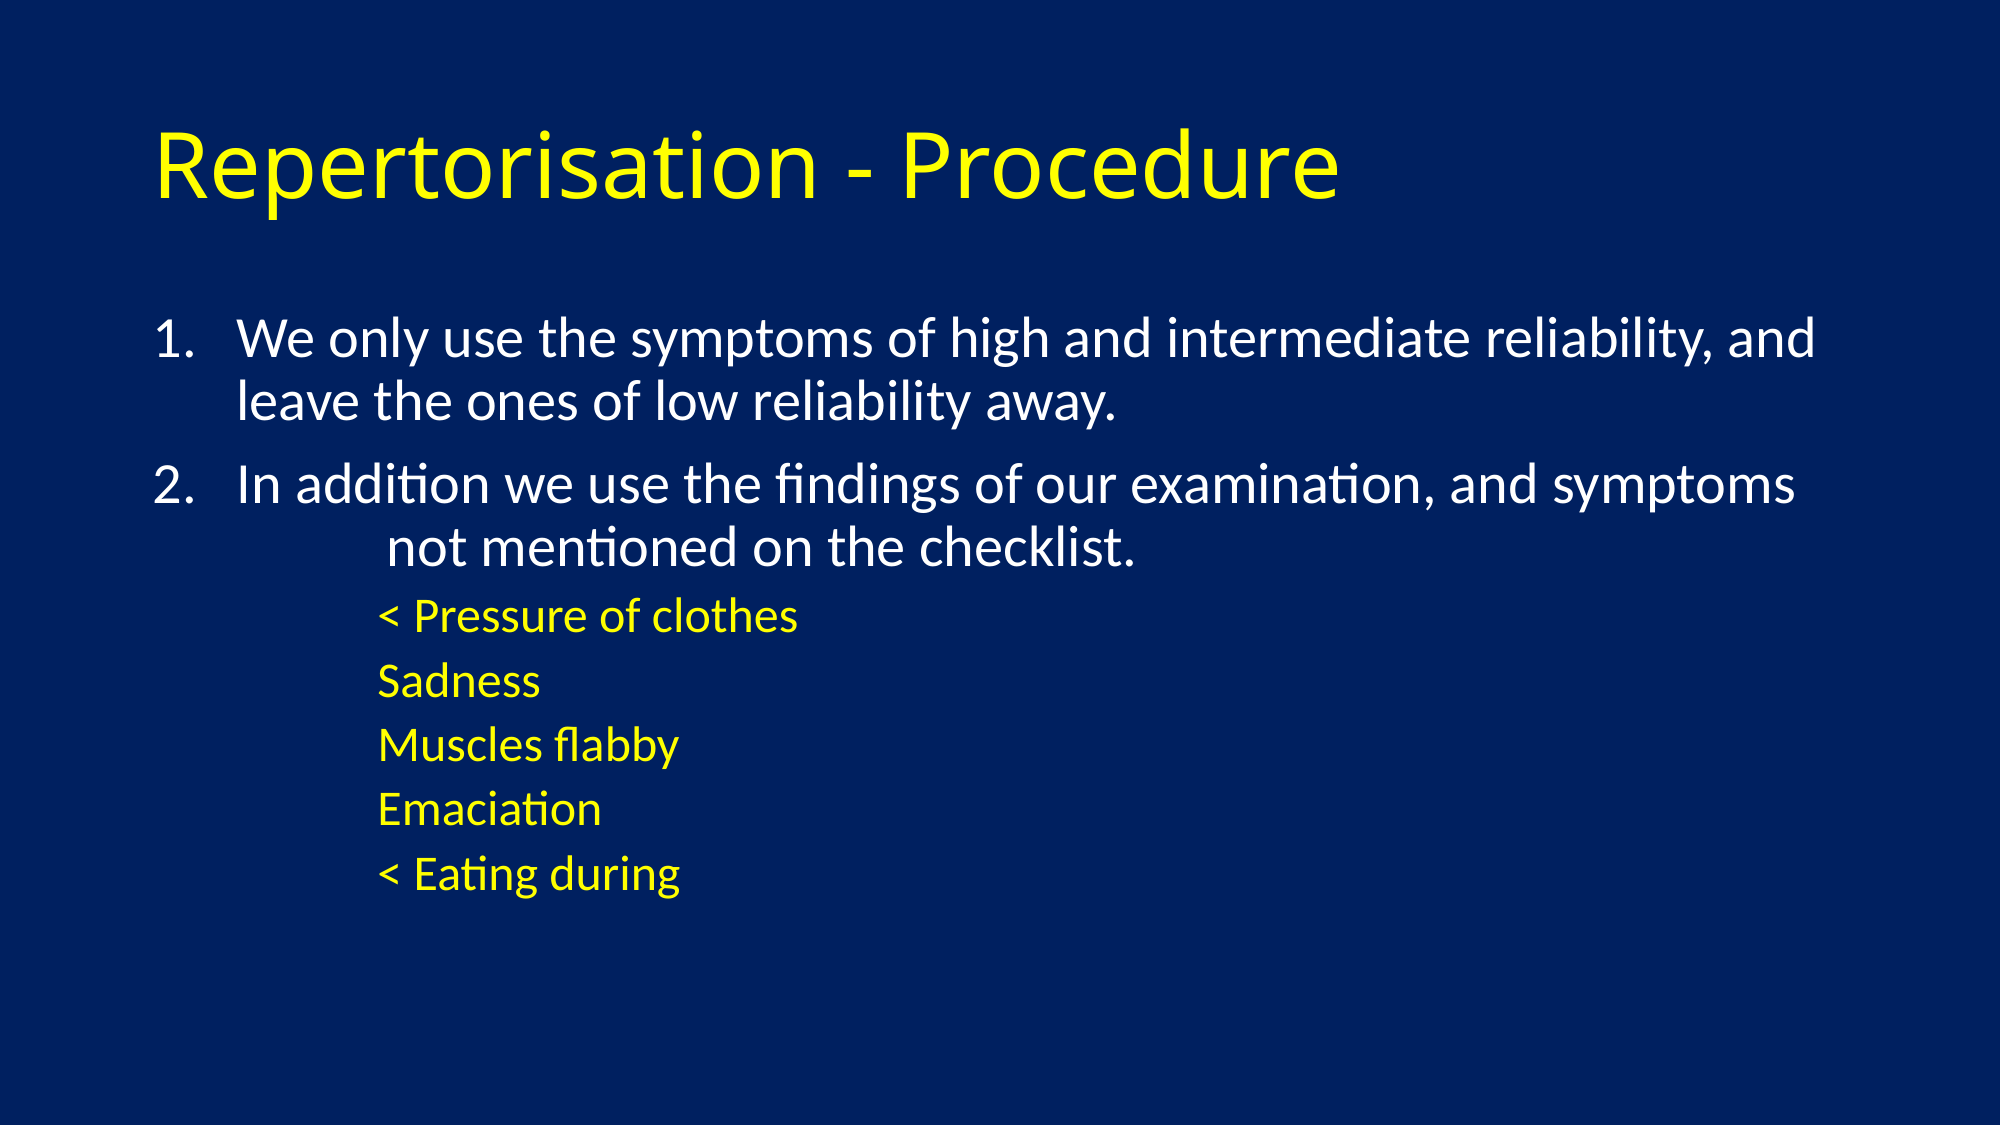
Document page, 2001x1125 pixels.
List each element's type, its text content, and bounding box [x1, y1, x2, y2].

list We only use the symptoms of high and intermediate reliability, and leave the ones of low reliability away. In addition we use the findings of our examination, and symptoms not mentioned on the checklist. < Pressure of clothes Sadness Muscles flabby Emaciation < Eating during [137, 299, 1863, 1014]
title Repertorisation - Procedure [137, 59, 1863, 278]
